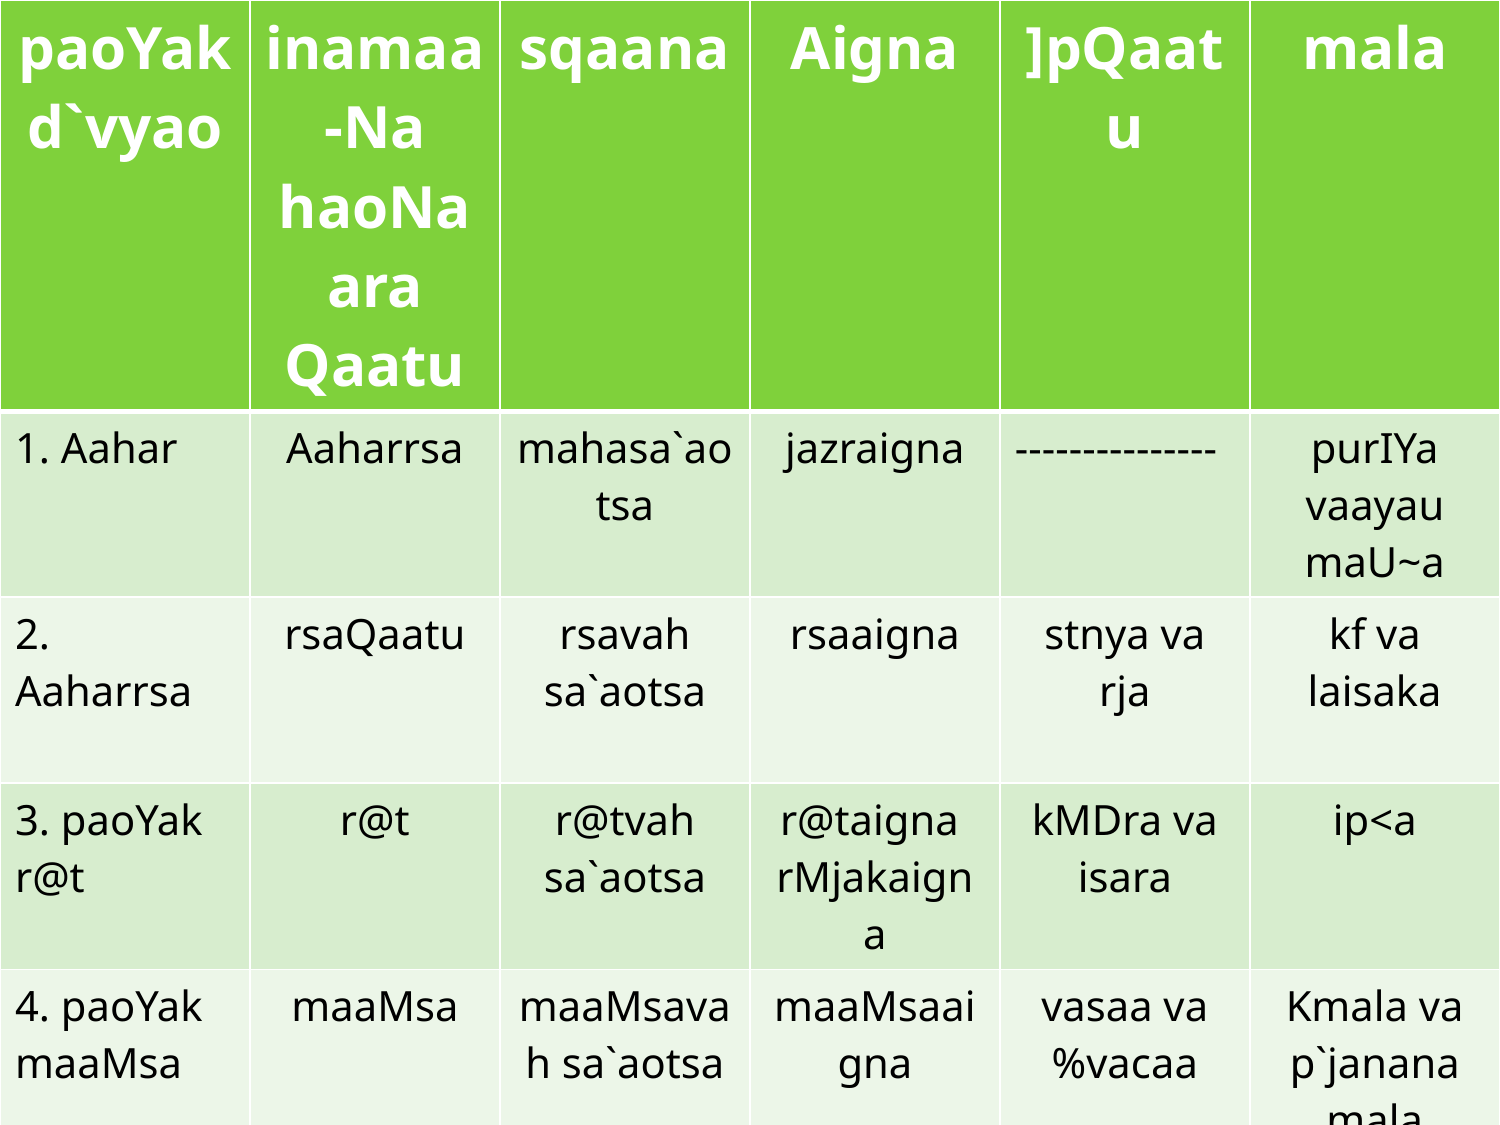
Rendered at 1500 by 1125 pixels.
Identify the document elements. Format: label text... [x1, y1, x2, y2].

table_cell ip<a [1251, 784, 1499, 969]
table_cell r@tvah sa`aotsa [501, 784, 749, 969]
table_cell purIYa vaayau maU~a [1251, 414, 1499, 596]
table_cell rsaQaatu [251, 598, 499, 782]
table_header ]pQaatu [1001, 1, 1249, 409]
table_cell mahasa`aotsa [501, 414, 749, 596]
table_cell jazraigna [751, 414, 999, 596]
table_header sqaana [501, 1, 749, 409]
table_cell r@taigna rMjakaigna [751, 784, 999, 969]
table_cell vasaa va %vacaa [1001, 970, 1249, 1125]
table_cell --------------- [1001, 414, 1249, 596]
table_cell 1. Aahar [1, 414, 249, 596]
table_cell r@t [251, 784, 499, 969]
table_header Aigna [751, 1, 999, 409]
table_cell maaMsa [251, 970, 499, 1125]
table_cell maaMsavah sa`aotsa [501, 970, 749, 1125]
table_cell rsavah sa`aotsa [501, 598, 749, 782]
table_header mala [1251, 1, 1499, 409]
table_cell 2. Aaharrsa [1, 598, 249, 782]
table_cell 3. paoYak r@t [1, 784, 249, 969]
table_cell Aaharrsa [251, 414, 499, 596]
table_cell Kmala va p`janana mala [1251, 970, 1499, 1125]
table_cell kf va laisaka [1251, 598, 1499, 782]
table_cell rsaaigna [751, 598, 999, 782]
table_header paoYak d`vyao [1, 1, 249, 409]
table_cell 4. paoYak maaMsa [1, 970, 249, 1125]
table_cell maaMsaaigna [751, 970, 999, 1125]
table_cell stnya va rja [1001, 598, 1249, 782]
table_header inamaa-Na haoNaara Qaatu [251, 1, 499, 409]
table_cell kMDra va isara [1001, 784, 1249, 969]
